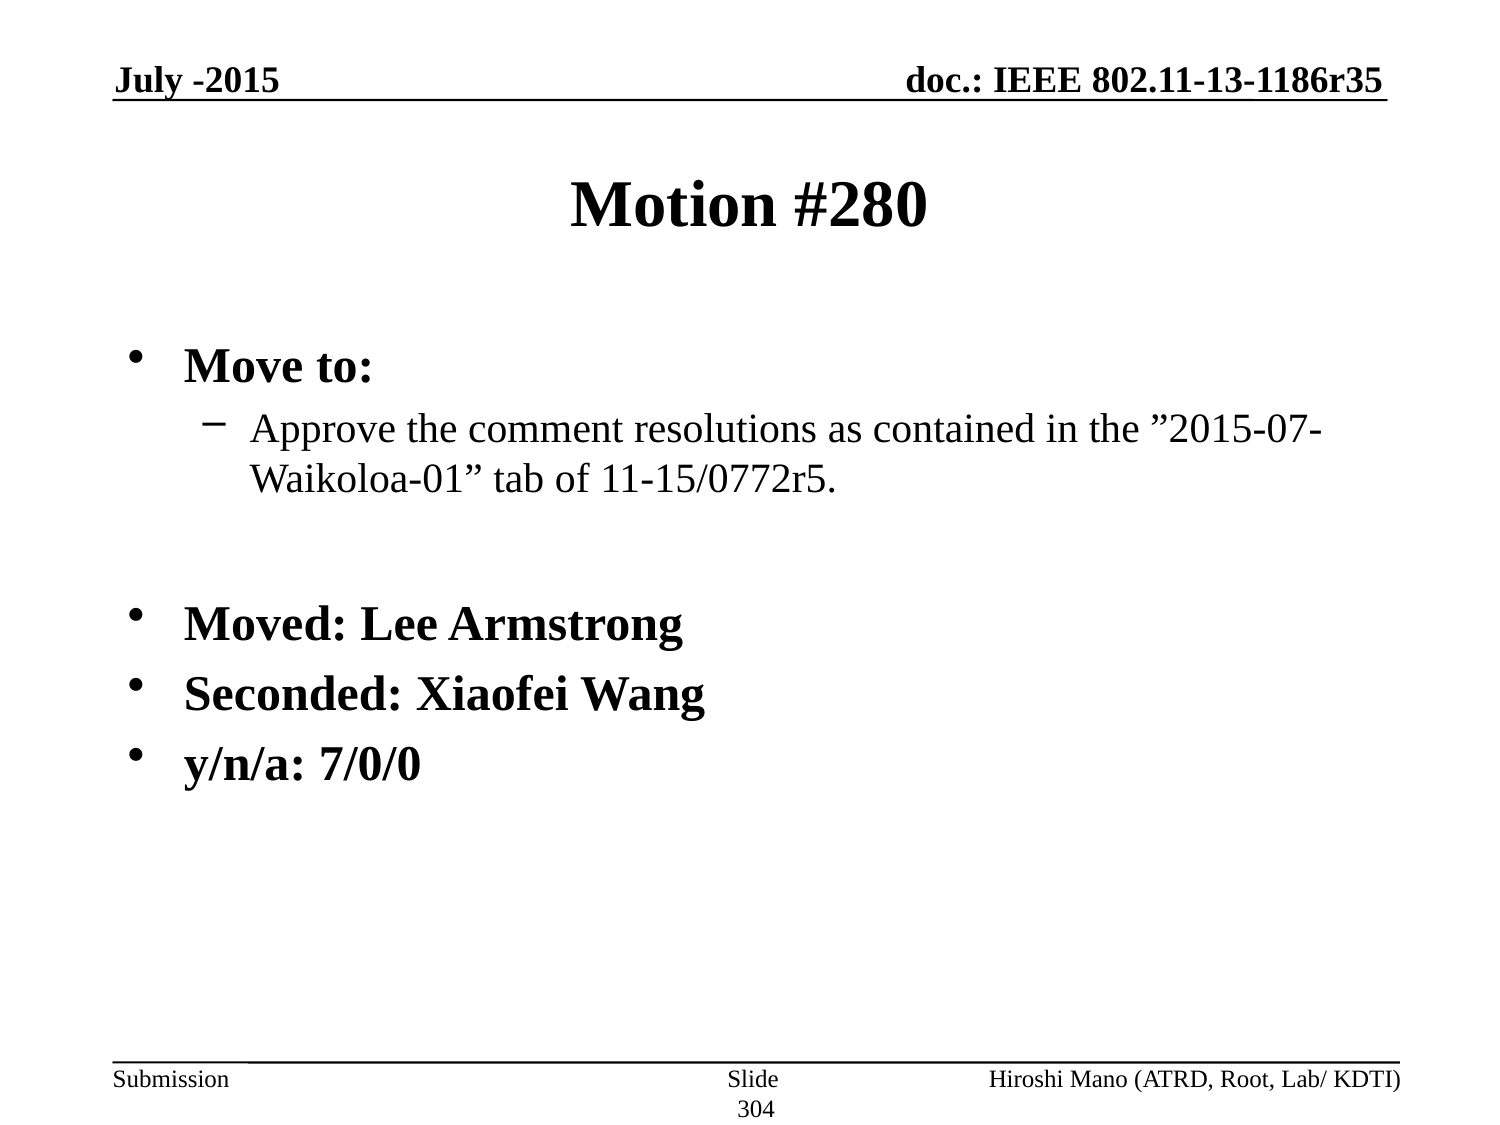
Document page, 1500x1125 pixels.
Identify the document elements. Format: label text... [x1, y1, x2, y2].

title Motion #280 [112, 112, 1388, 288]
slide_number July -2015 [114, 54, 282, 101]
list Move to: Approve the comment resolutions as contained in the ”2015-07-Waikoloa-01” tab of 11-15/0772r5. Moved: Lee Armstrong Seconded: Xiaofei Wang y/n/a: 7/0/0 [112, 324, 1388, 1001]
slide_number Slide 304 [712, 1061, 800, 1093]
footer Hiroshi Mano (ATRD, Root, Lab/ KDTI) [984, 1061, 1402, 1093]
